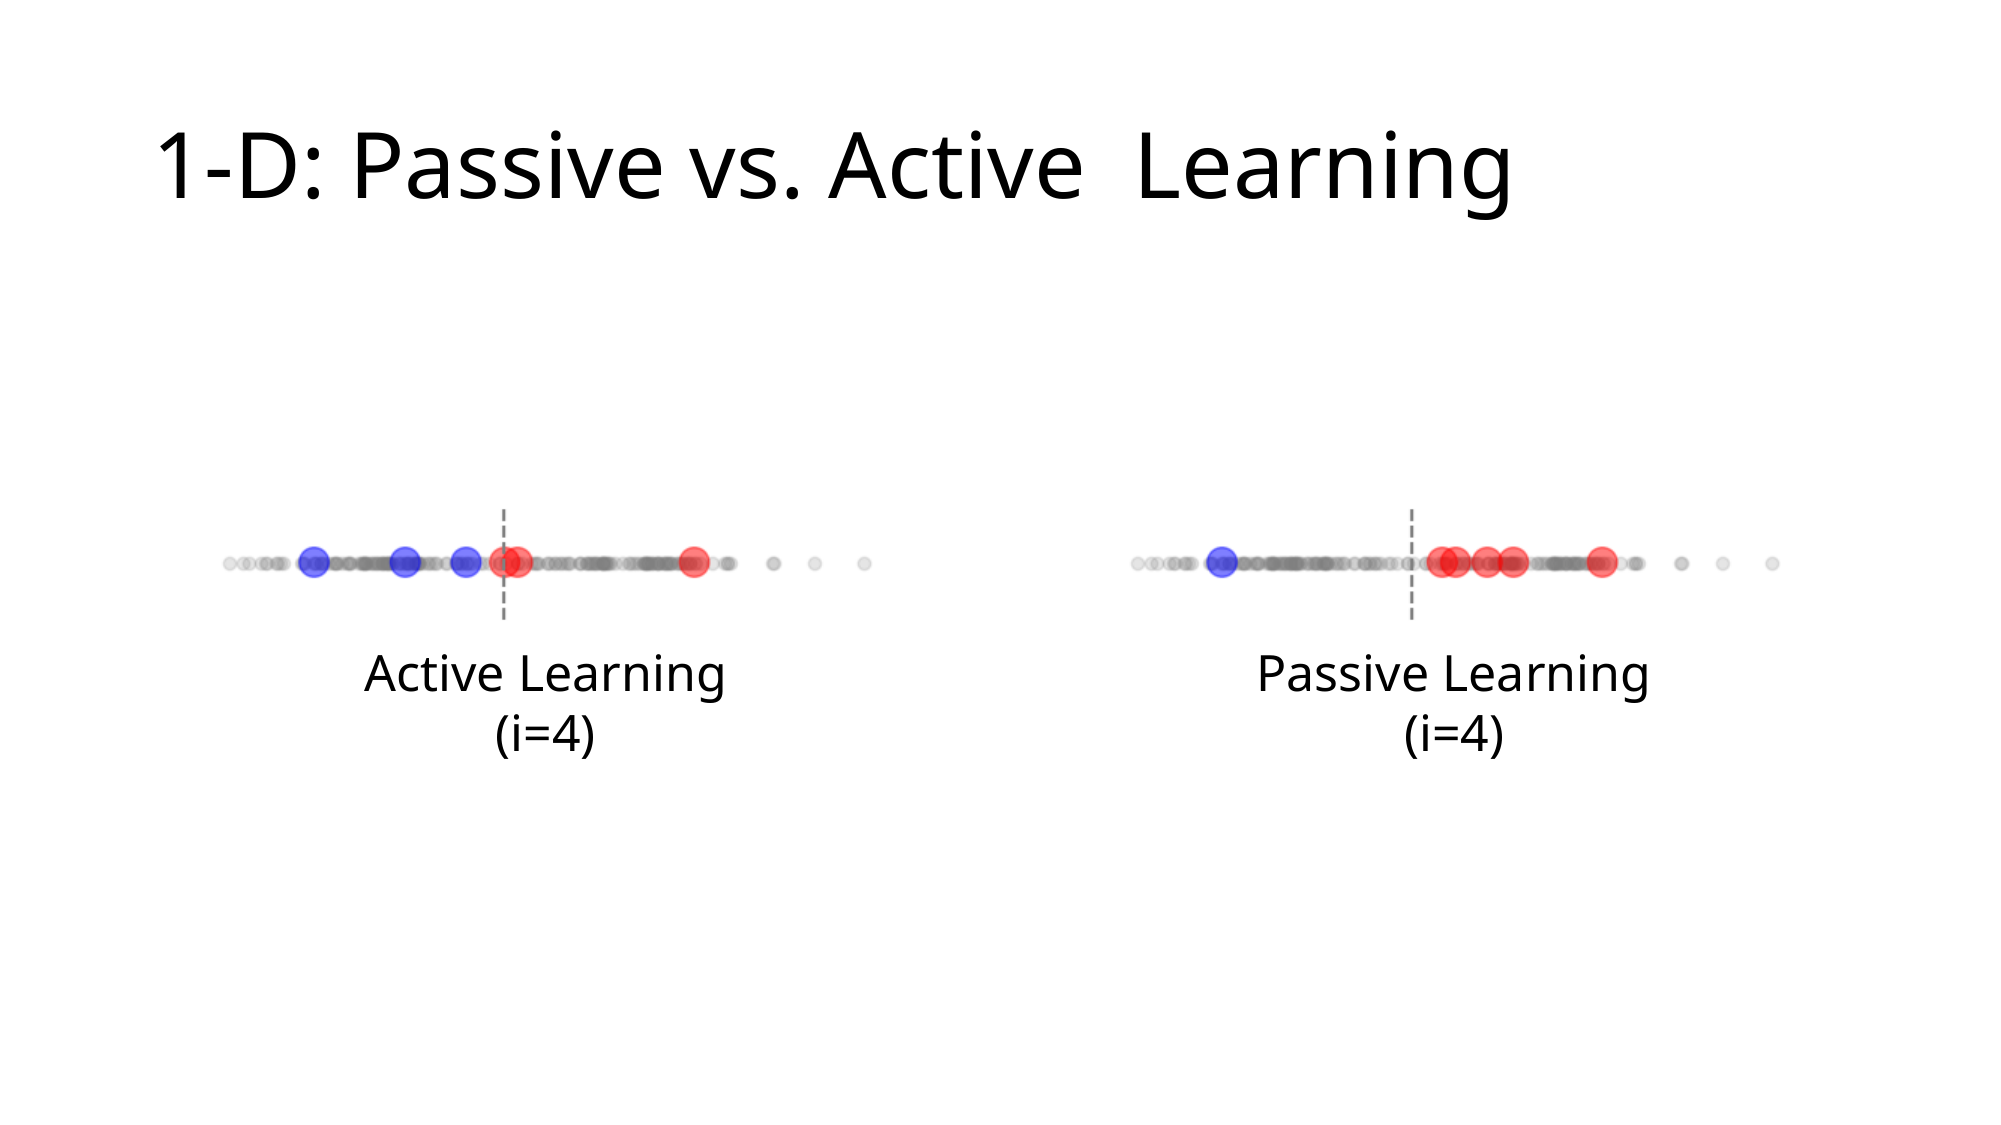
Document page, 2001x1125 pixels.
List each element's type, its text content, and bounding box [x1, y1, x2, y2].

picture [183, 490, 909, 635]
text_box Passive Learning (i=4) . [1183, 635, 1725, 830]
picture [1091, 490, 1817, 635]
text_box Active Learning (i=4) . [274, 635, 817, 830]
title 1-D: Passive vs. Active Learning [137, 59, 1863, 278]
